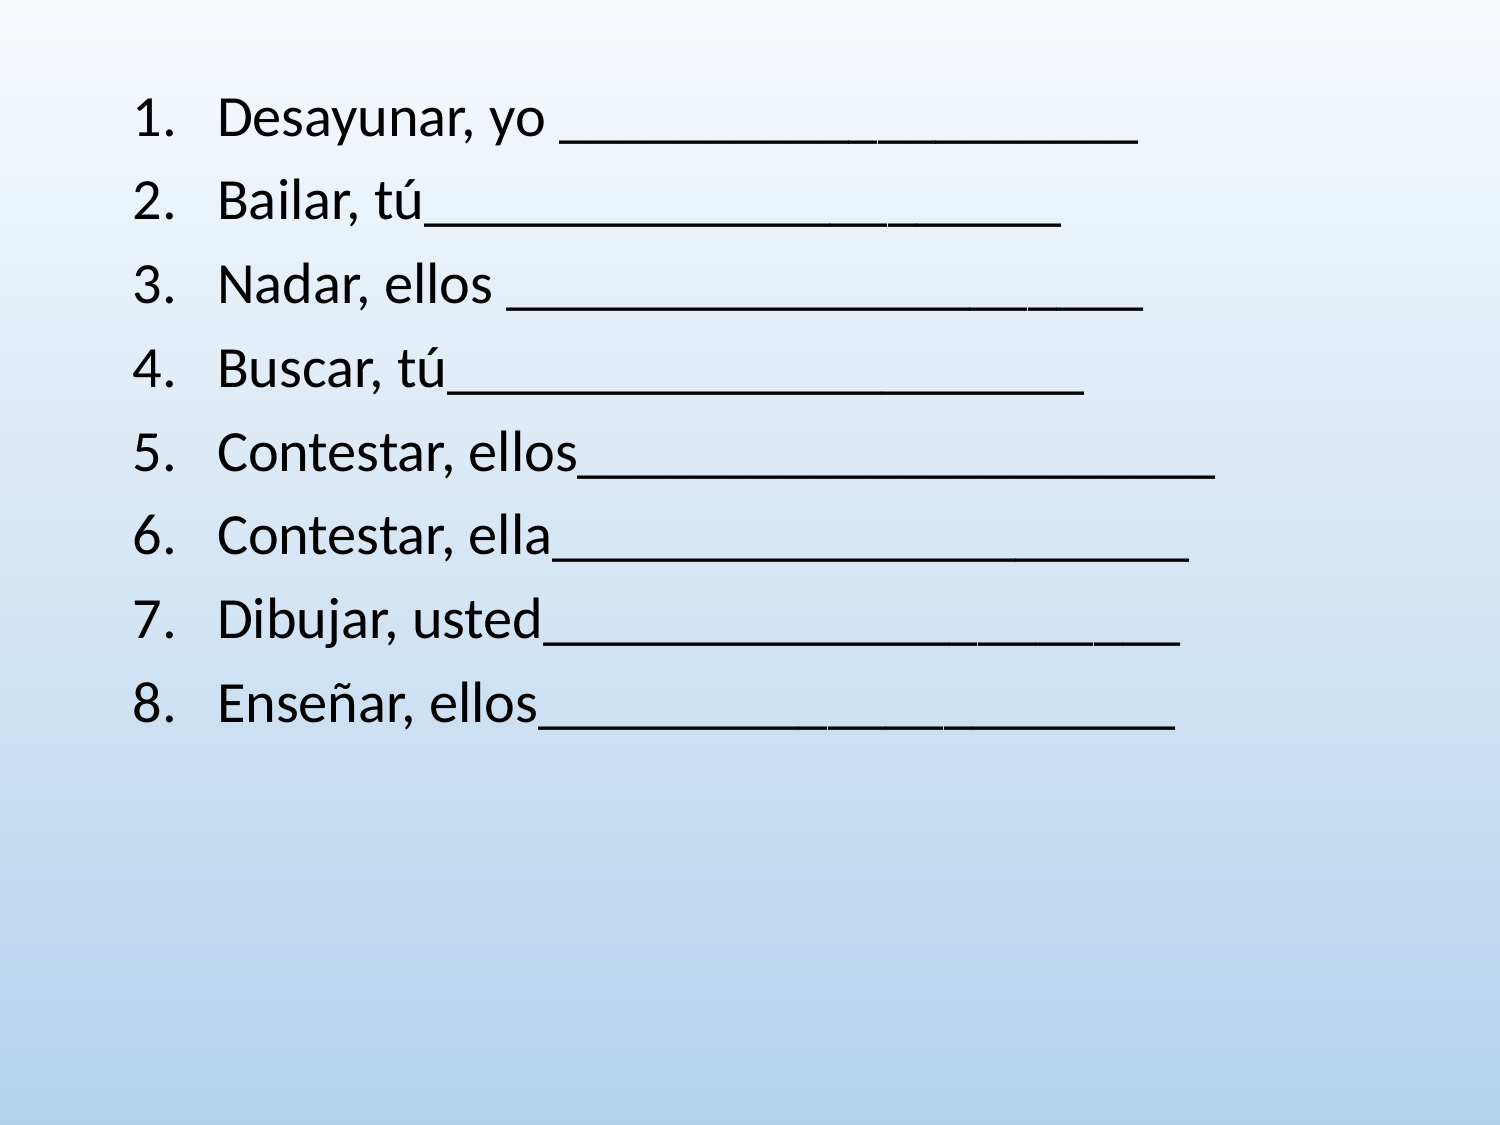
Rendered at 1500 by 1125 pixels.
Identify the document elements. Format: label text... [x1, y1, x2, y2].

list Desayunar, yo ____________________ Bailar, tú______________________ Nadar, ellos ______________________ Buscar, tú______________________ Contestar, ellos______________________ Contestar, ella______________________ Dibujar, usted______________________ Enseñar, ellos______________________ [117, 78, 1412, 792]
